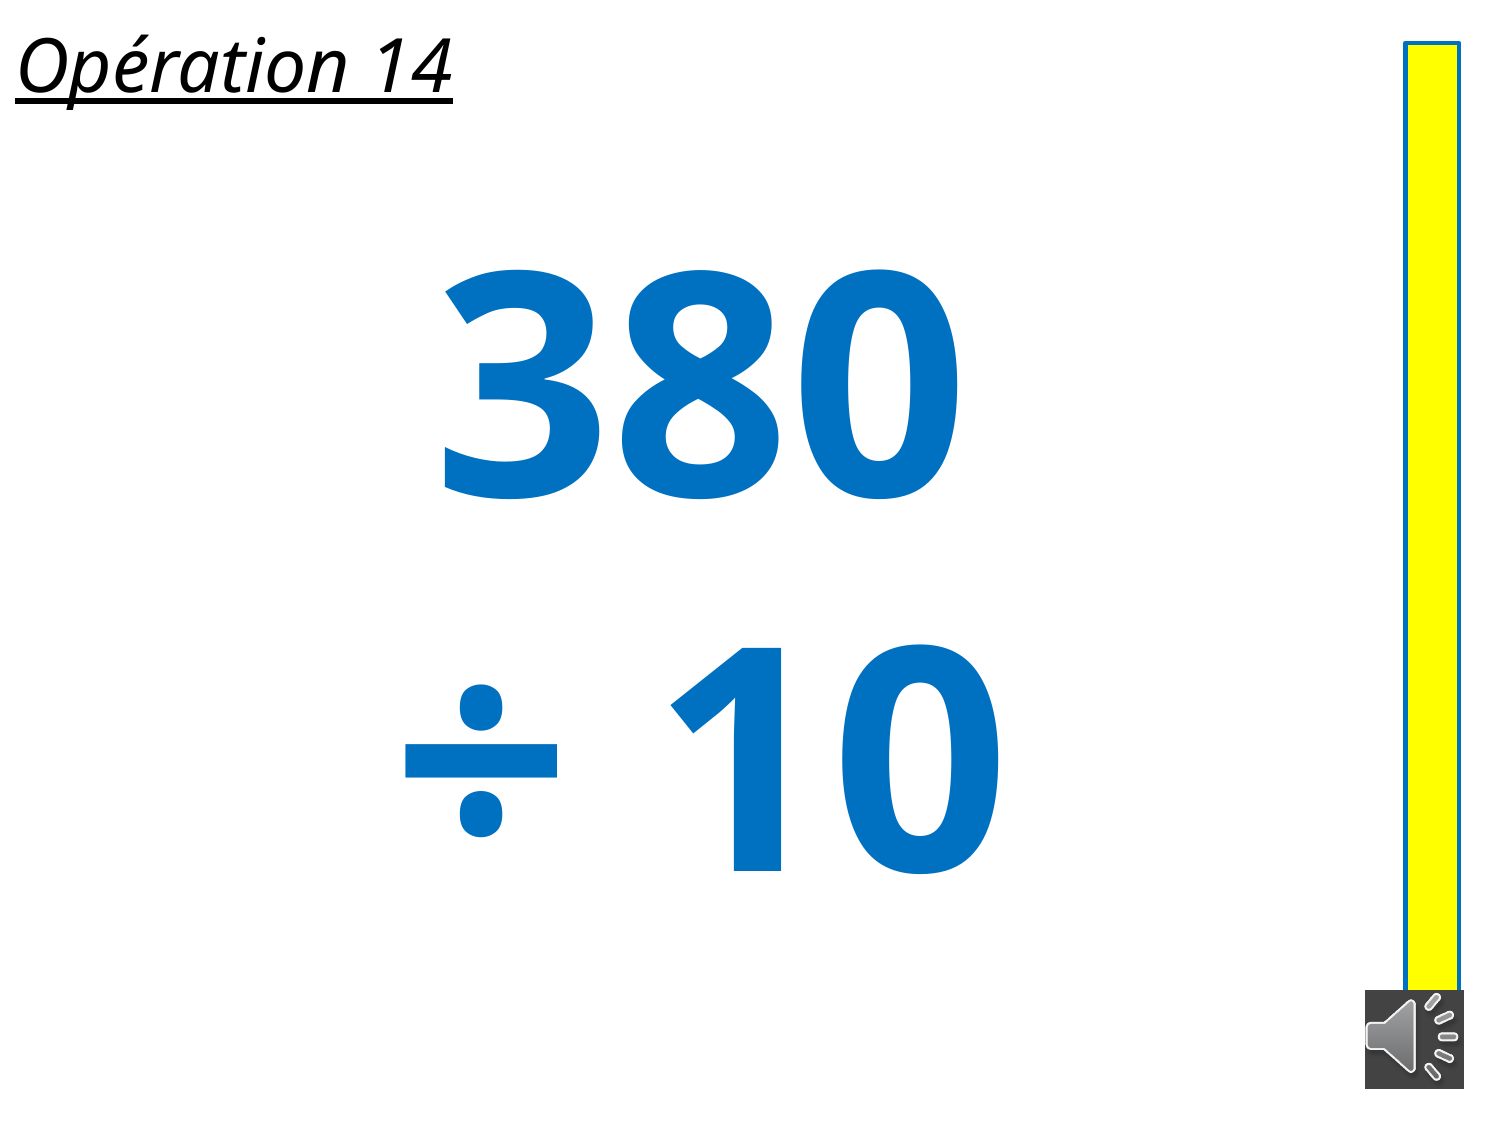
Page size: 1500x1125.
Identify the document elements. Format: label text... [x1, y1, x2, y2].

text_box [1403, 41, 1461, 987]
text_box 380 ÷ 10 [0, 176, 1403, 941]
title Opération 14 [0, 0, 502, 126]
picture [1364, 989, 1465, 1090]
